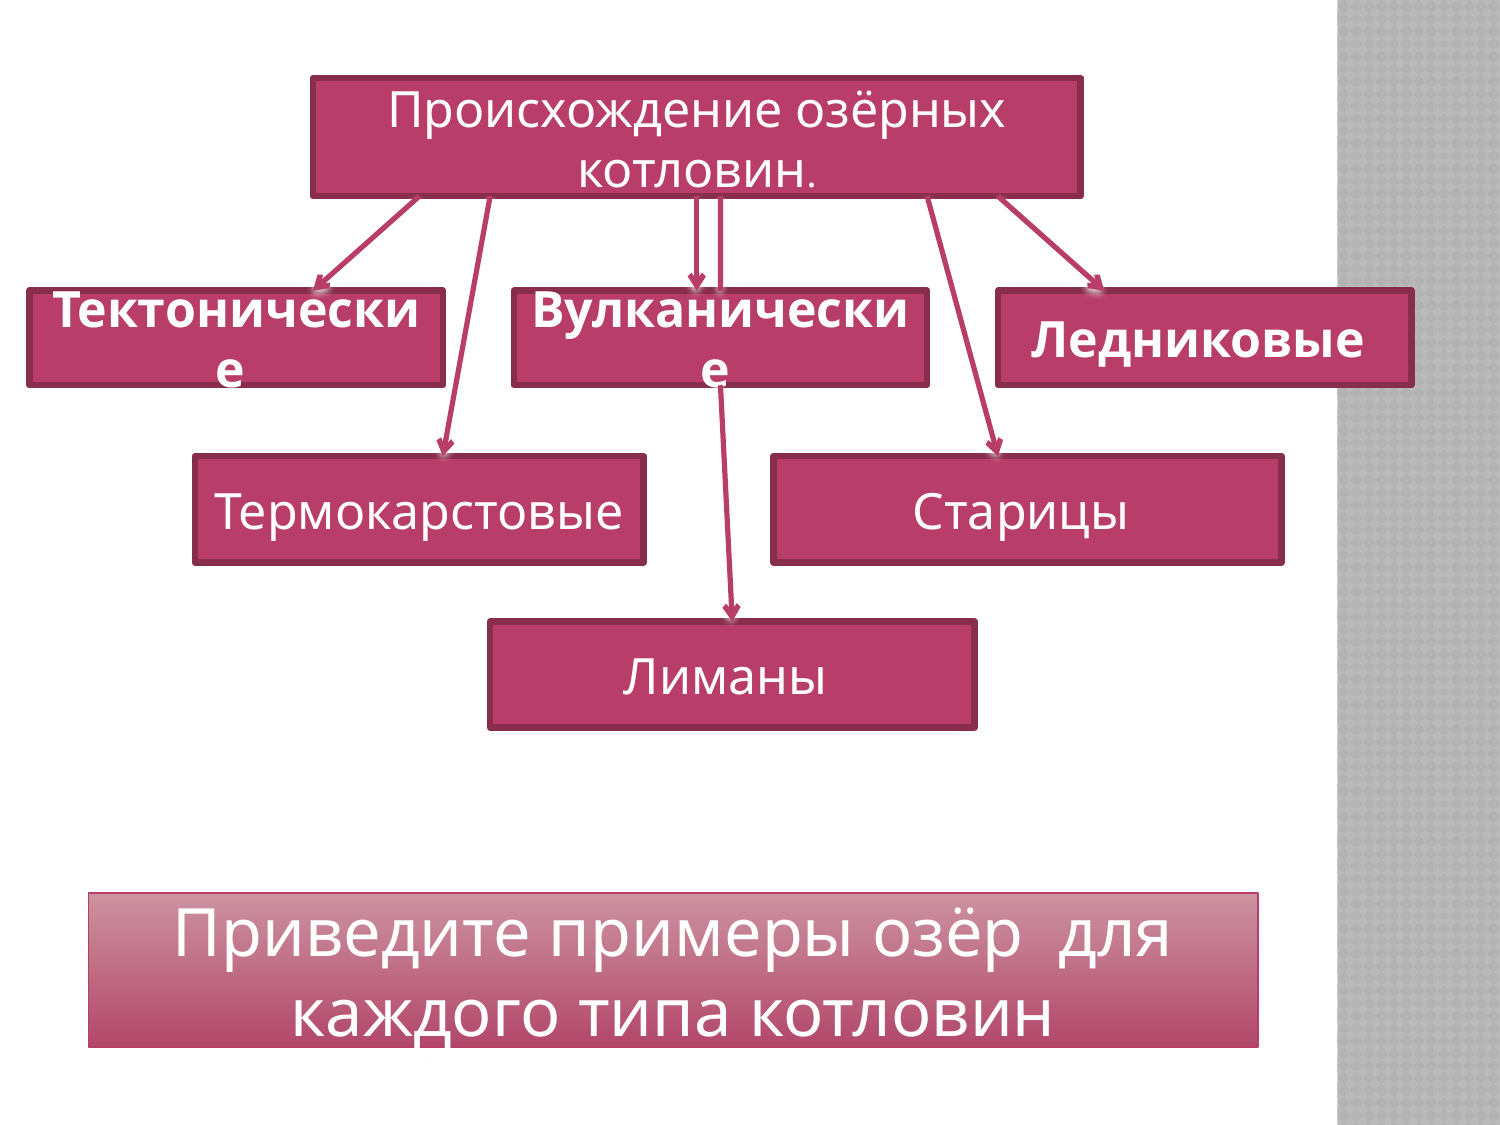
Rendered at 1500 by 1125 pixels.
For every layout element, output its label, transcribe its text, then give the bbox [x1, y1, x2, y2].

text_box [442, 195, 491, 457]
text_box Приведите примеры озёр для каждого типа котловин [88, 892, 1259, 1048]
text_box Термокарстовые [192, 453, 647, 566]
text_box Старицы [770, 453, 1285, 566]
text_box Происхождение озёрных котловин. [310, 75, 1084, 199]
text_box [719, 384, 733, 622]
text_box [312, 195, 420, 292]
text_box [926, 195, 999, 457]
text_box Ледниковые [1006, 287, 1415, 388]
text_box Вулканические [511, 287, 920, 388]
text_box Лиманы [487, 618, 978, 731]
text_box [997, 195, 1105, 292]
text_box Тектонические [26, 287, 436, 388]
